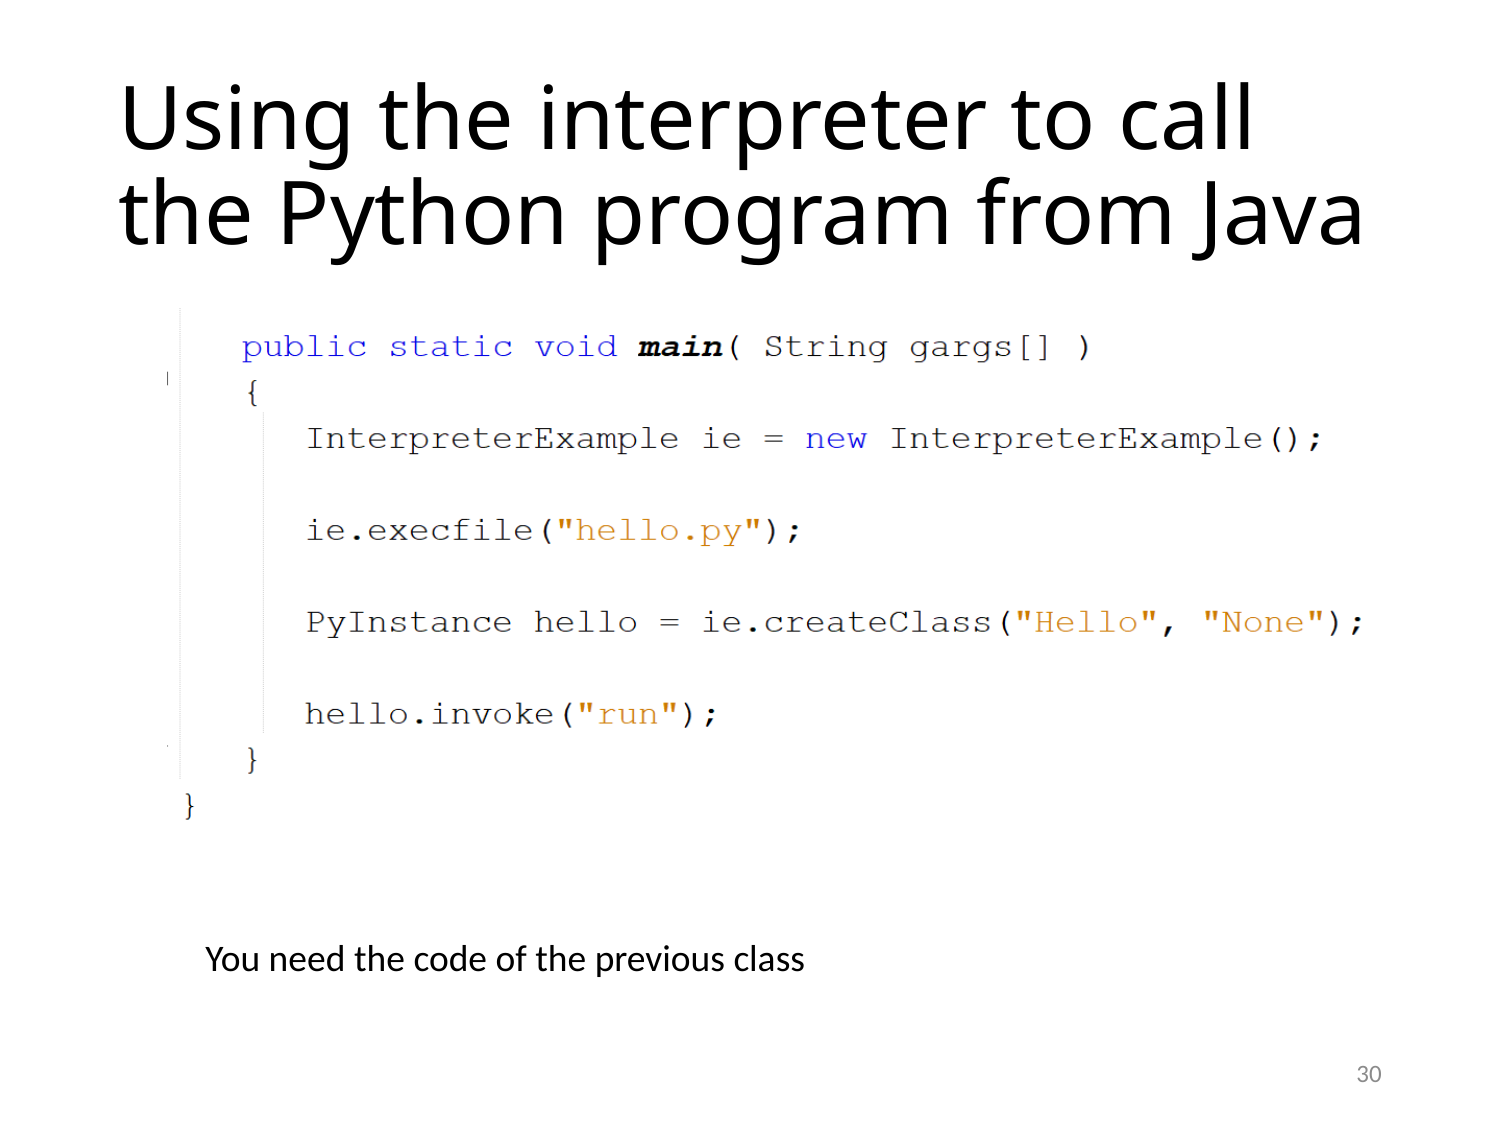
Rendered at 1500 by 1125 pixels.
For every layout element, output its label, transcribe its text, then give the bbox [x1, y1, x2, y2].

text_box You need the code of the previous class [190, 927, 830, 987]
slide_number 29 [1059, 1042, 1397, 1103]
title Using the interpreter to call the Python program from Java [103, 59, 1397, 278]
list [167, 307, 1397, 829]
